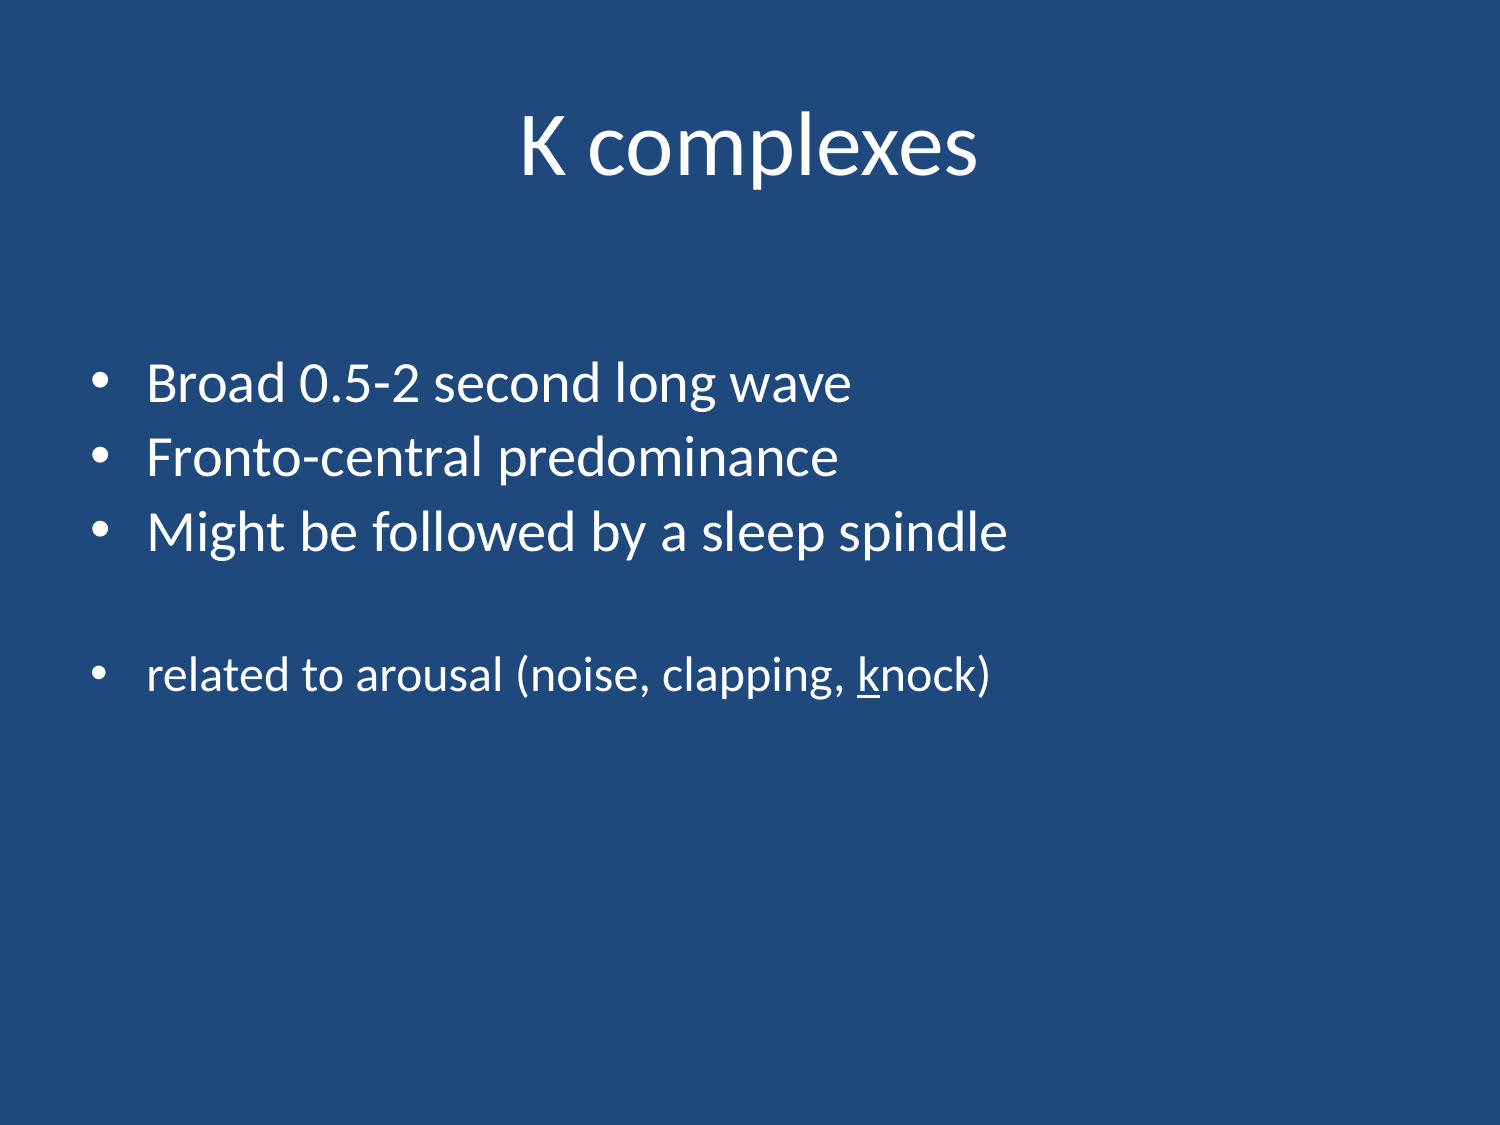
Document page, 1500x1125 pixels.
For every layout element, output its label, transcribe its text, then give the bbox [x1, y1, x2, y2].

list Broad 0.5-2 second long wave Fronto-central predominance Might be followed by a sleep spindle related to arousal (noise, clapping, knock) [75, 262, 1425, 1005]
title K complexes [75, 45, 1425, 233]
